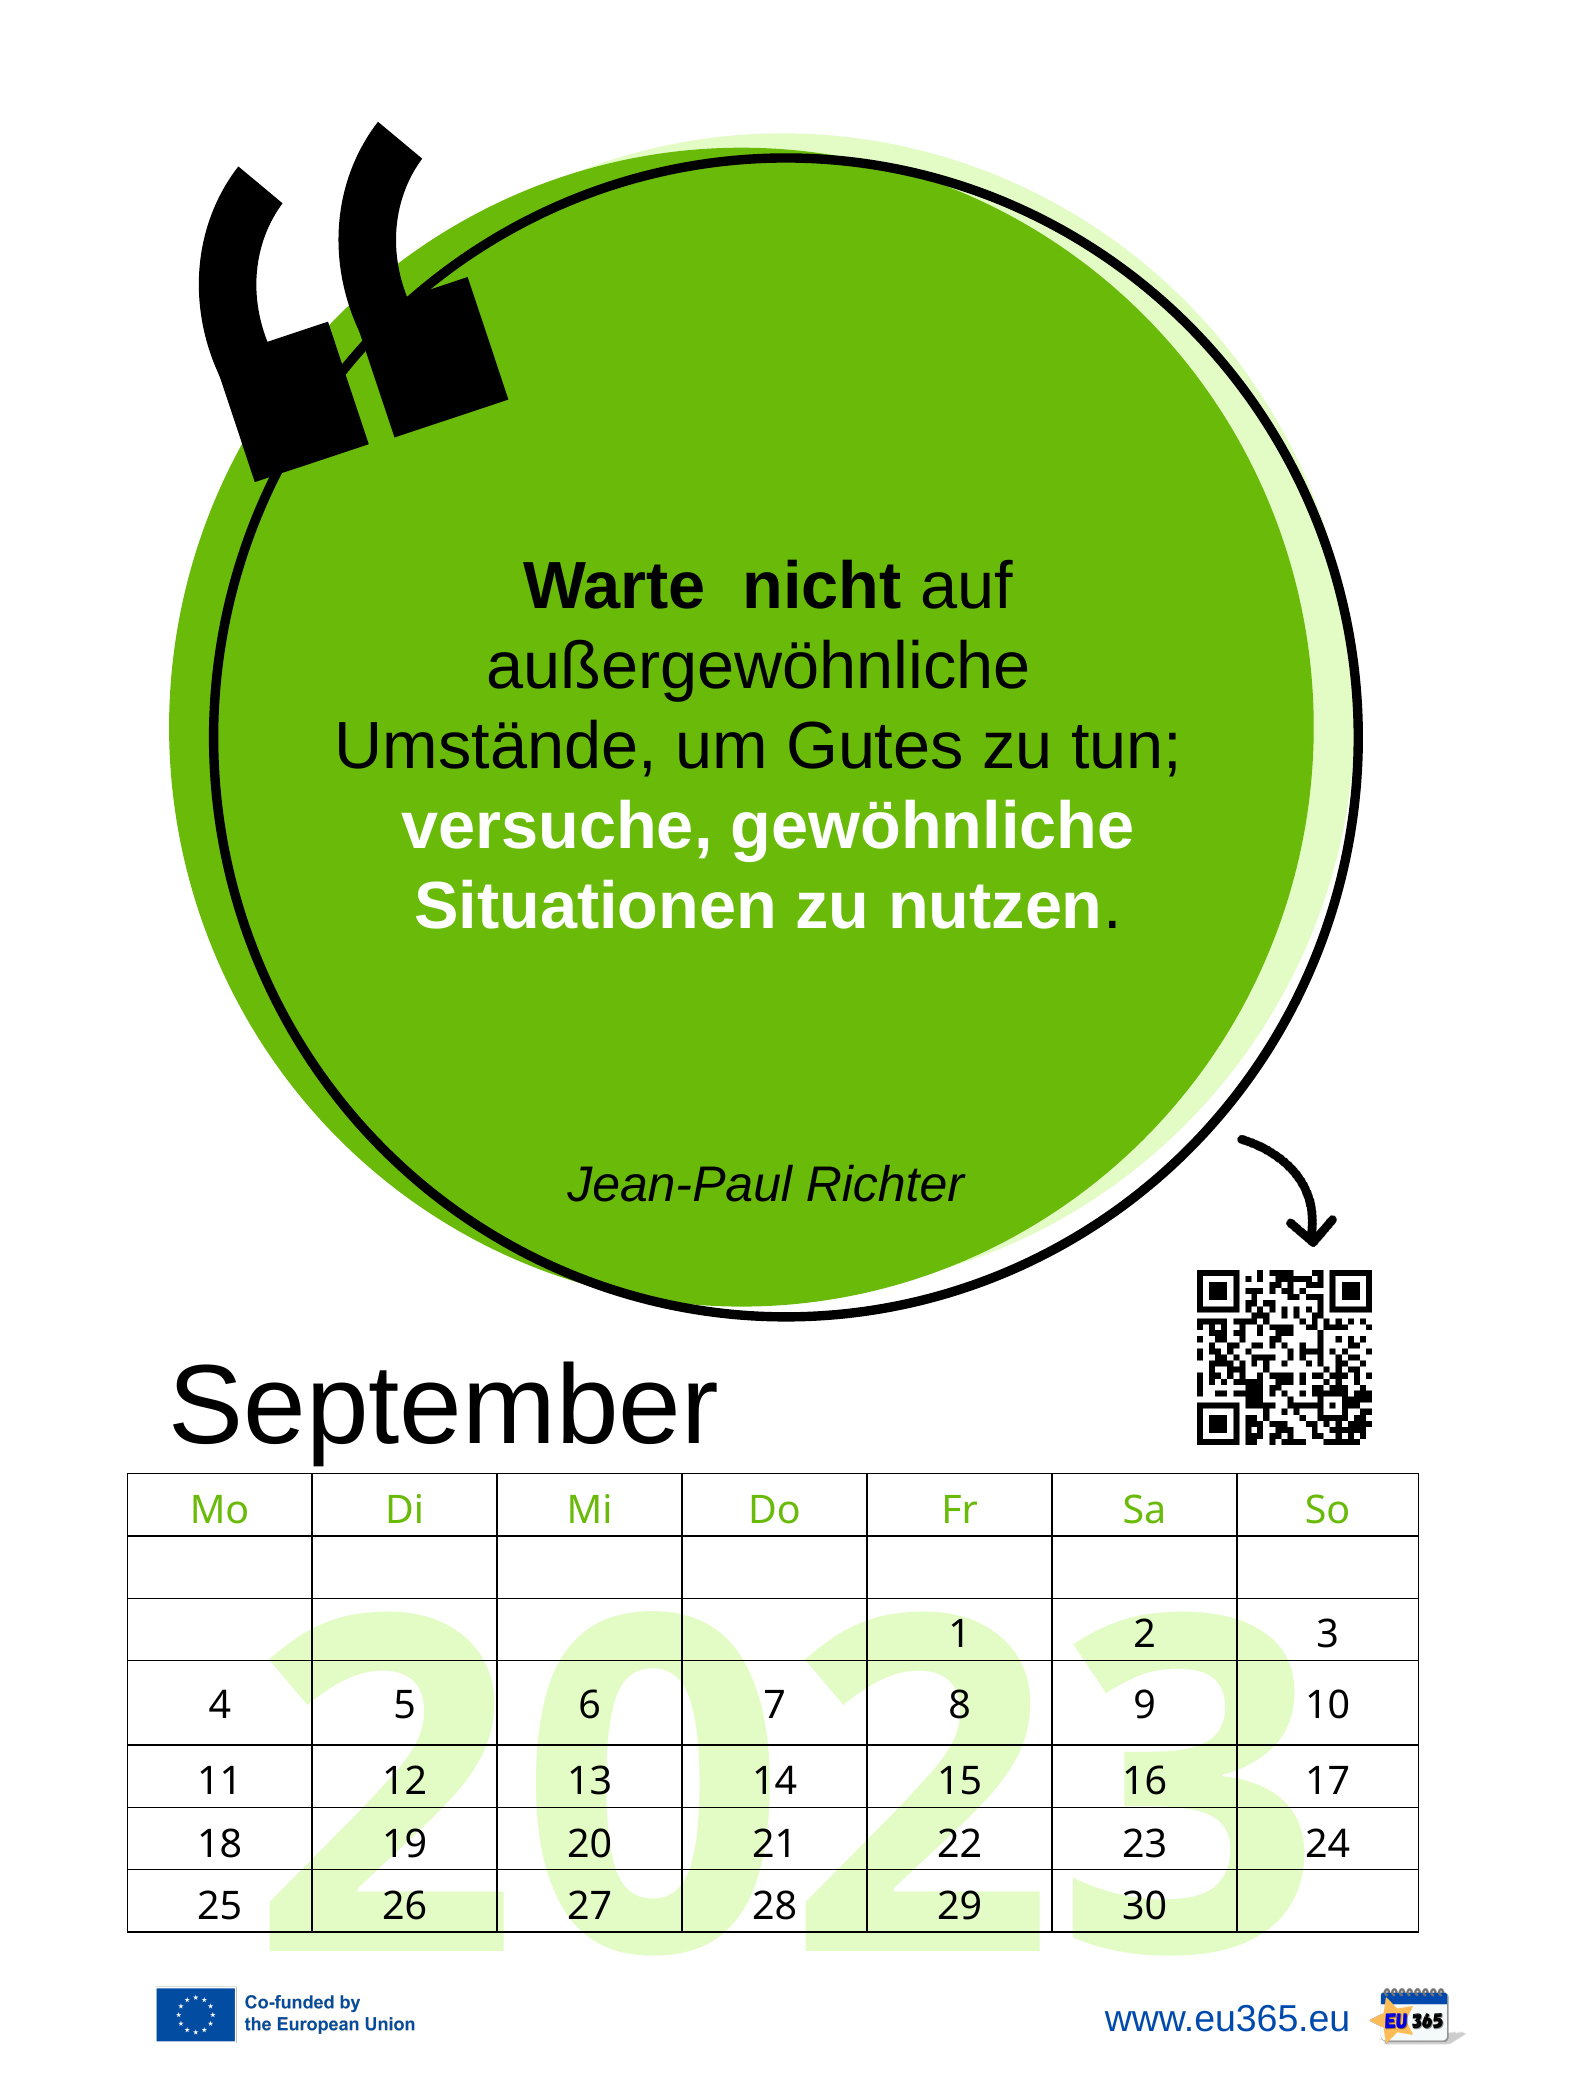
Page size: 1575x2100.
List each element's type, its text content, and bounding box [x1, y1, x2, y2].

table_cell 6 [498, 1661, 681, 1744]
picture [1364, 1985, 1473, 2046]
table_cell [1238, 1537, 1418, 1598]
table_cell [868, 1537, 1051, 1598]
table_cell 23 [1053, 1808, 1236, 1869]
table_header Mi [498, 1474, 681, 1535]
table_cell 8 [868, 1661, 1051, 1744]
table_cell [683, 1599, 866, 1660]
table_cell [1238, 1870, 1418, 1931]
table_cell 22 [868, 1808, 1051, 1869]
picture [147, 1984, 430, 2045]
table_cell 19 [313, 1808, 496, 1869]
text_box 2023 [84, 1475, 1491, 2053]
table_cell 18 [128, 1808, 311, 1869]
table_cell 9 [1053, 1661, 1236, 1744]
table_cell 21 [683, 1808, 866, 1869]
table_header Di [313, 1474, 496, 1535]
table_cell 16 [1053, 1746, 1236, 1807]
table_cell 27 [498, 1870, 681, 1931]
table_cell 25 [128, 1870, 311, 1931]
table_cell 10 [1238, 1661, 1418, 1744]
table_cell [498, 1537, 681, 1598]
table_header Sa [1053, 1474, 1236, 1535]
table_cell 28 [683, 1870, 866, 1931]
table_cell [128, 1537, 311, 1598]
table_cell 14 [683, 1746, 866, 1807]
table_cell 30 [1053, 1870, 1236, 1931]
table_header So [1238, 1474, 1418, 1535]
table_cell [128, 1599, 311, 1660]
table_cell 15 [868, 1746, 1051, 1807]
table_cell 17 [1238, 1746, 1418, 1807]
table_header Do [683, 1474, 866, 1535]
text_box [168, 133, 1359, 1318]
table_cell 26 [313, 1870, 496, 1931]
table_cell [498, 1599, 681, 1660]
table_cell 1 [868, 1599, 1051, 1660]
table_cell 20 [498, 1808, 681, 1869]
table_cell 7 [683, 1661, 866, 1744]
picture [1191, 1264, 1378, 1452]
table_cell 11 [128, 1746, 311, 1807]
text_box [83, 0, 851, 626]
table_cell [313, 1599, 496, 1660]
picture [1217, 1119, 1364, 1261]
table_cell 24 [1238, 1808, 1418, 1869]
table_cell 12 [313, 1746, 496, 1807]
table_cell 3 [1238, 1599, 1418, 1660]
table_cell 5 [313, 1661, 496, 1744]
table_cell 29 [868, 1870, 1051, 1931]
table_header Fr [868, 1474, 1051, 1535]
text_box September [153, 1323, 1462, 1474]
table_header Mo [128, 1474, 311, 1535]
text_box www.eu365.eu [975, 1986, 1362, 2047]
table_cell 13 [498, 1746, 681, 1807]
table_cell [1053, 1537, 1236, 1598]
table_cell [313, 1537, 496, 1598]
table_cell 2 [1053, 1599, 1236, 1660]
table_cell [683, 1537, 866, 1598]
table_cell 4 [128, 1661, 311, 1744]
